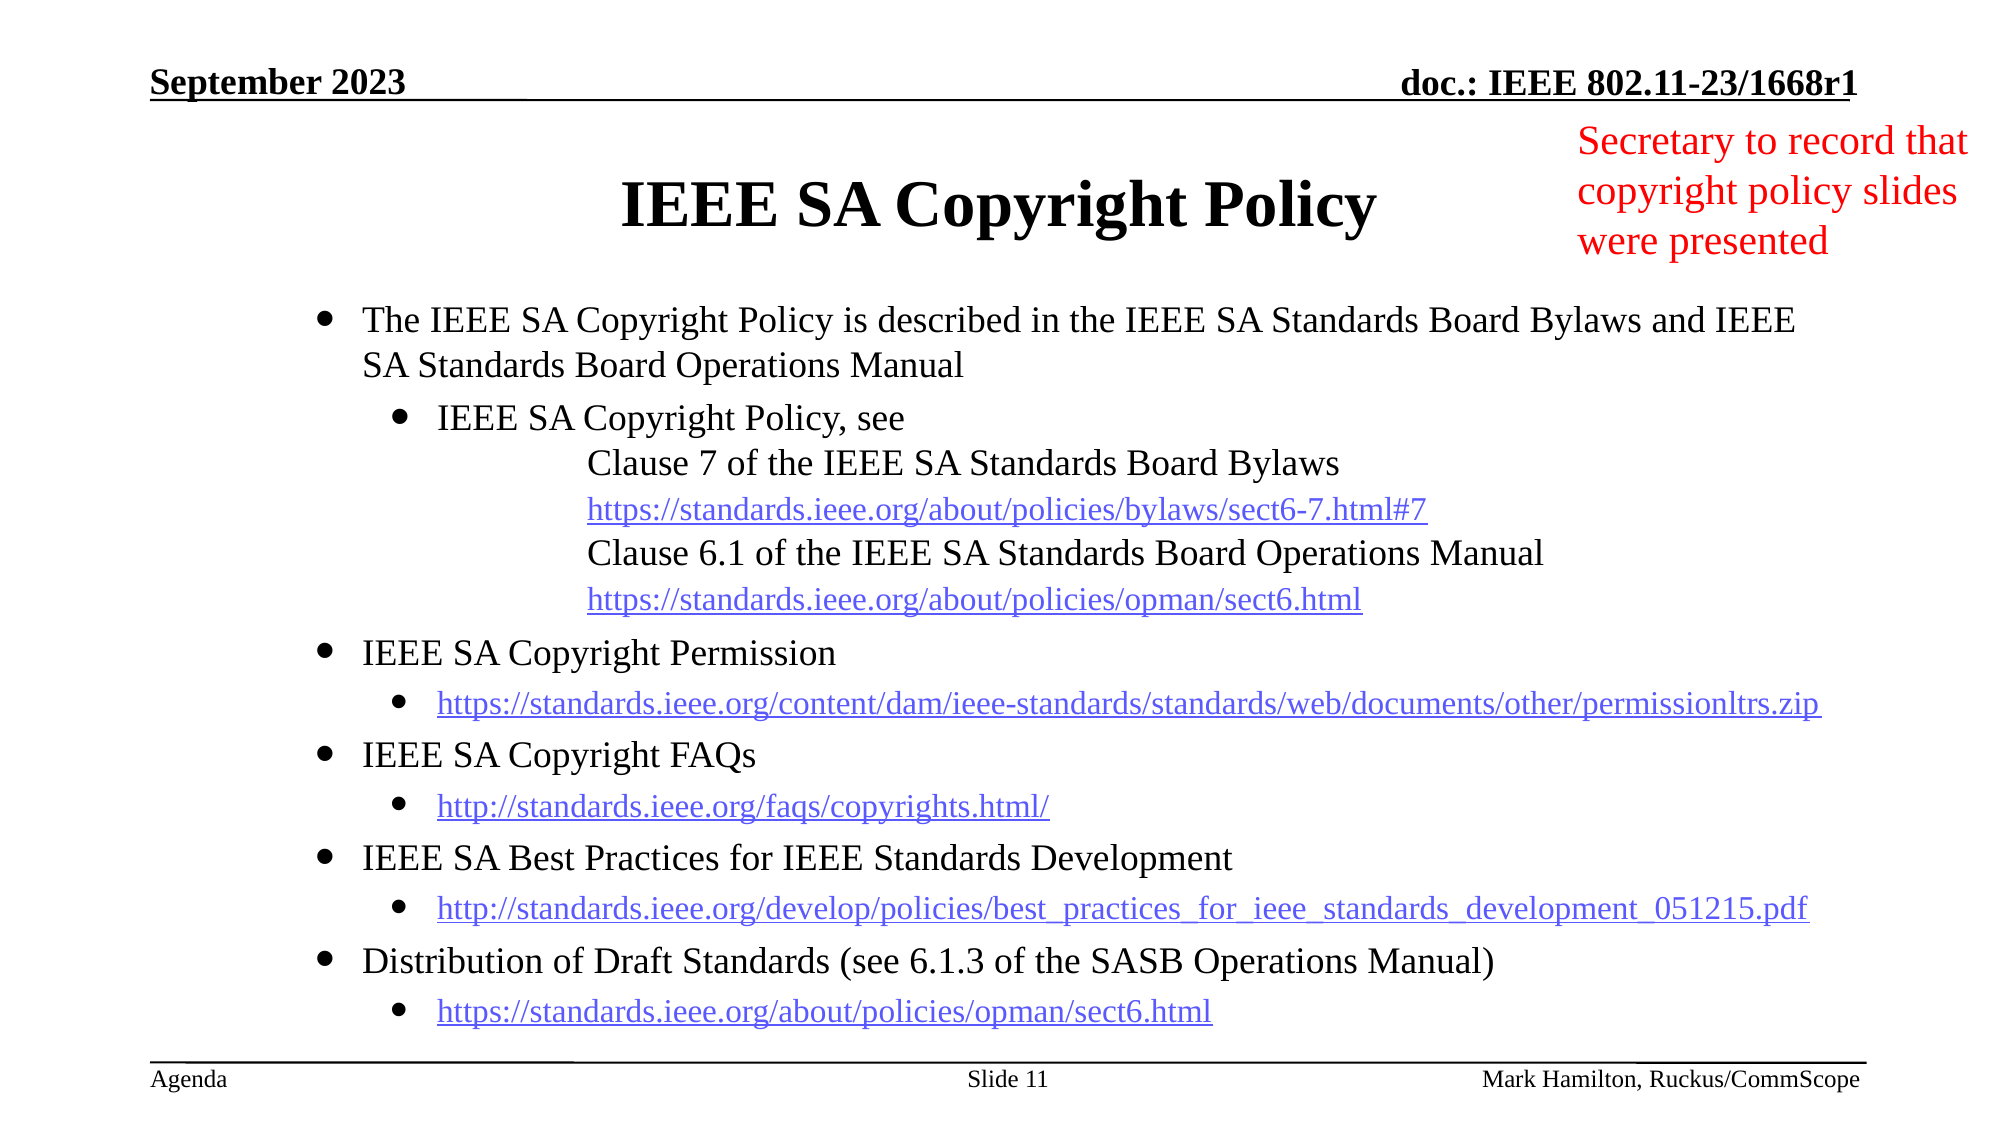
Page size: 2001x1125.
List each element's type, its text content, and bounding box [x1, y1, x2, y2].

list The IEEE SA Copyright Policy is described in the IEEE SA Standards Board Bylaws and IEEE SA Standards Board Operations Manual IEEE SA Copyright Policy, see Clause 7 of the IEEE SA Standards Board Bylaws https://standards.ieee.org/about/policies/bylaws/sect6-7.html#7 Clause 6.1 of the IEEE SA Standards Board Operations Manual https://standards.ieee.org/about/policies/opman/sect6.html IEEE SA Copyright Permission https://standards.ieee.org/content/dam/ieee-standards/standards/web/documents/other/permissionltrs.zip IEEE SA Copyright FAQs http://standards.ieee.org/faqs/copyrights.html/ IEEE SA Best Practices for IEEE Standards Development http://standards.ieee.org/develop/policies/best_practices_for_ieee_standards_development_051215.pdf Distribution of Draft Standards (see 6.1.3 of the SASB Operations Manual) https://standards.ieee.org/about/policies/opman/sect6.html [149, 287, 1850, 1063]
text_box Secretary to record that copyright policy slides were presented [1562, 104, 1988, 270]
slide_number Slide 11 [950, 1061, 1067, 1123]
title IEEE SA Copyright Policy [149, 112, 1850, 287]
